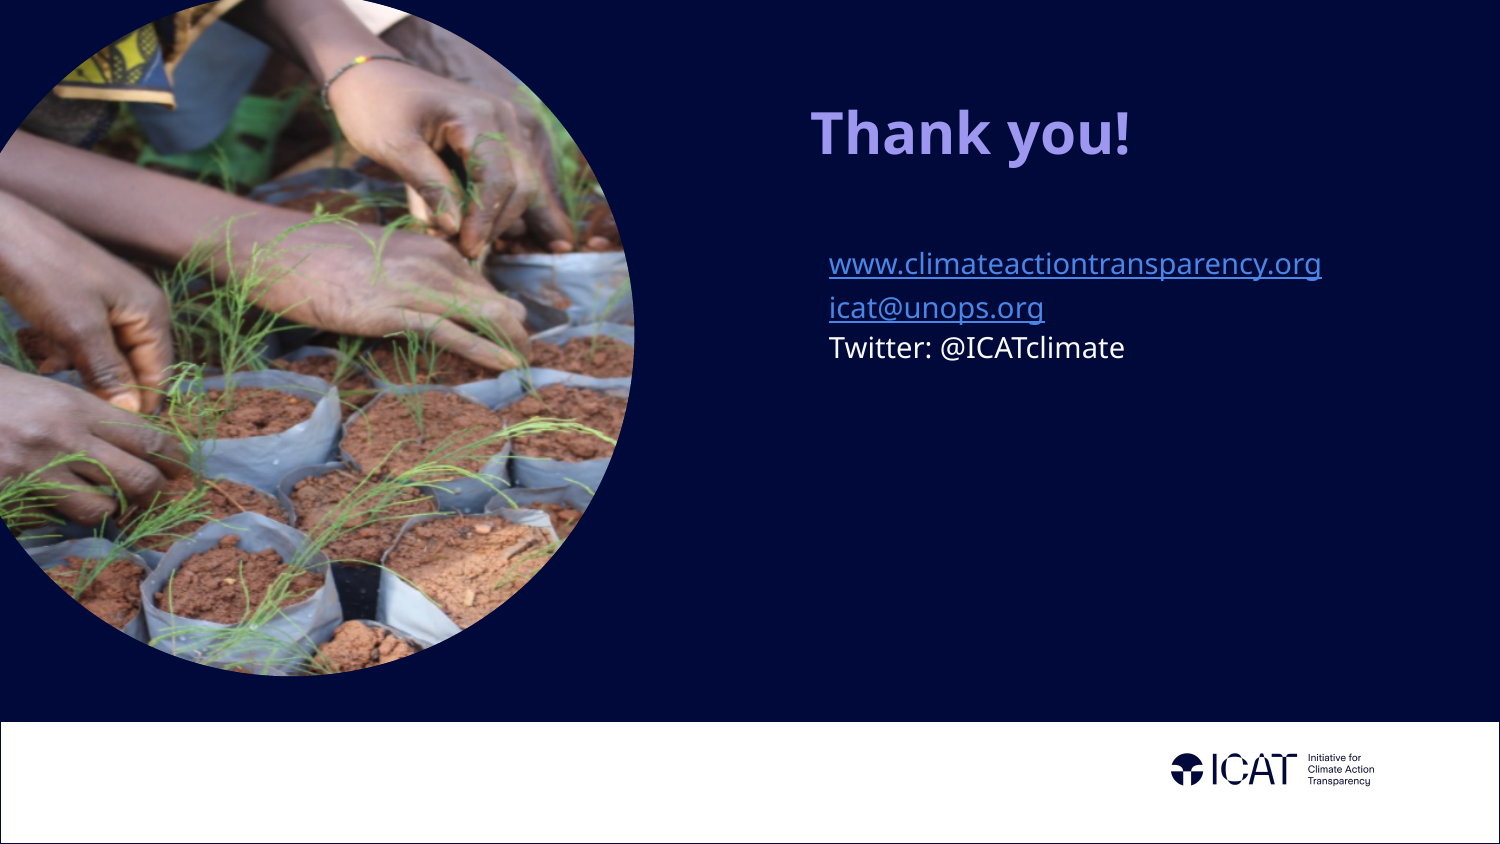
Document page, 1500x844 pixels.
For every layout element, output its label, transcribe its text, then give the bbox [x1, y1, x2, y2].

subtitle www.climateactiontransparency.org icat@unops.org Twitter: @ICATclimate [813, 230, 1468, 341]
picture [0, 0, 635, 677]
title Thank you! [795, 81, 1487, 286]
picture [1171, 724, 1404, 814]
